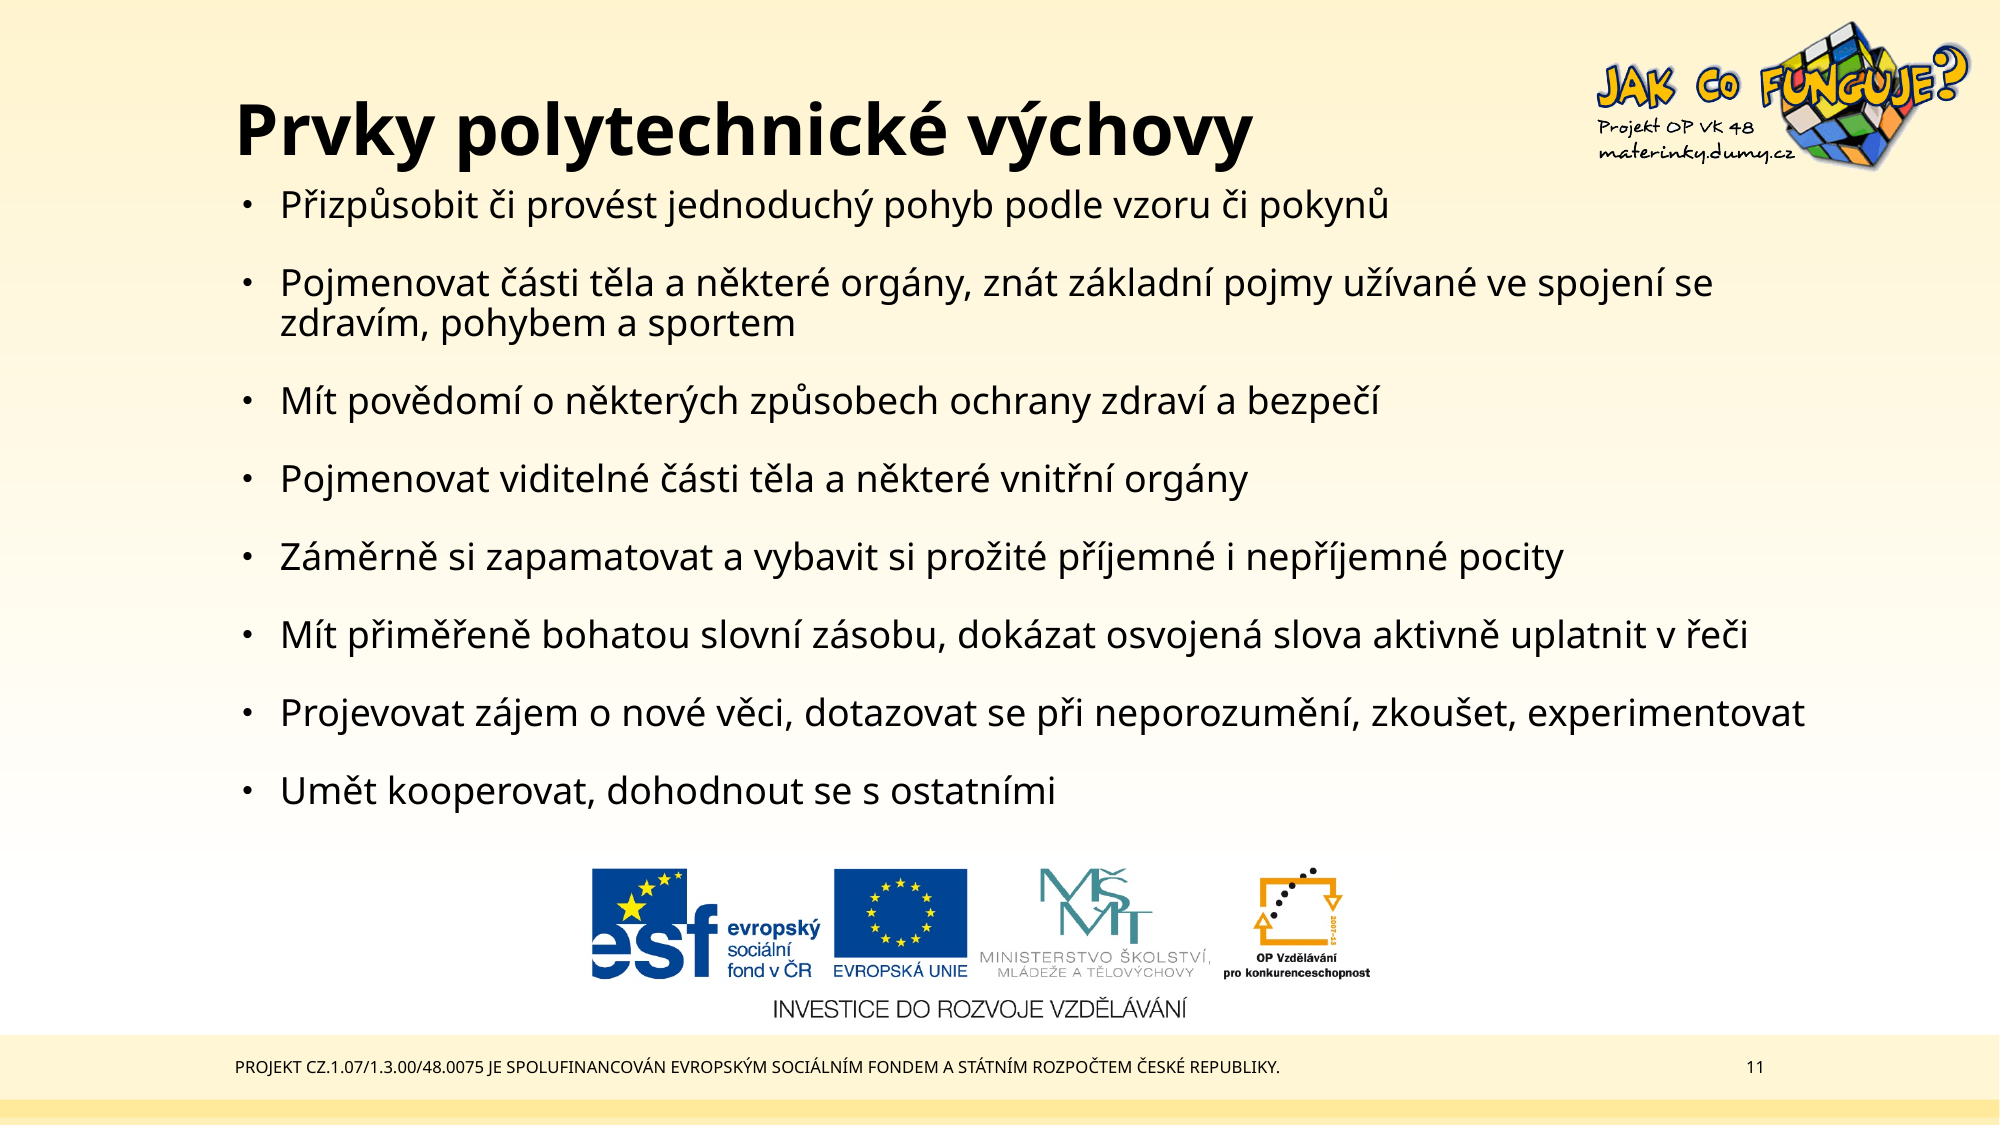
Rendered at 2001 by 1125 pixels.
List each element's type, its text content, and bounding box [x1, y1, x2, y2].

footer Projekt CZ.1.07/1.3.00/48.0075 je spolufinancován Evropským sociálním fondem a státním rozpočtem České republiky. [219, 1048, 1395, 1088]
picture [567, 952, 1395, 1033]
slide_number 11 [1674, 1048, 1780, 1088]
title Prvky polytechnické výchovy [219, 0, 1780, 178]
list Přizpůsobit či provést jednoduchý pohyb podle vzoru či pokynů Pojmenovat části těla a některé orgány, znát základní pojmy užívané ve spojení se zdravím, pohybem a sportem Mít povědomí o některých způsobech ochrany zdraví a bezpečí Pojmenovat viditelné části těla a některé vnitřní orgány Záměrně si zapamatovat a vybavit si prožité příjemné i nepříjemné pocity Mít přiměřeně bohatou slovní zásobu, dokázat osvojená slova aktivně uplatnit v řeči Projevovat zájem o nové věci, dotazovat se při neporozumění, zkoušet, experimentovat Umět kooperovat, dohodnout se s ostatními [219, 178, 1826, 952]
picture [1780, 0, 2000, 206]
